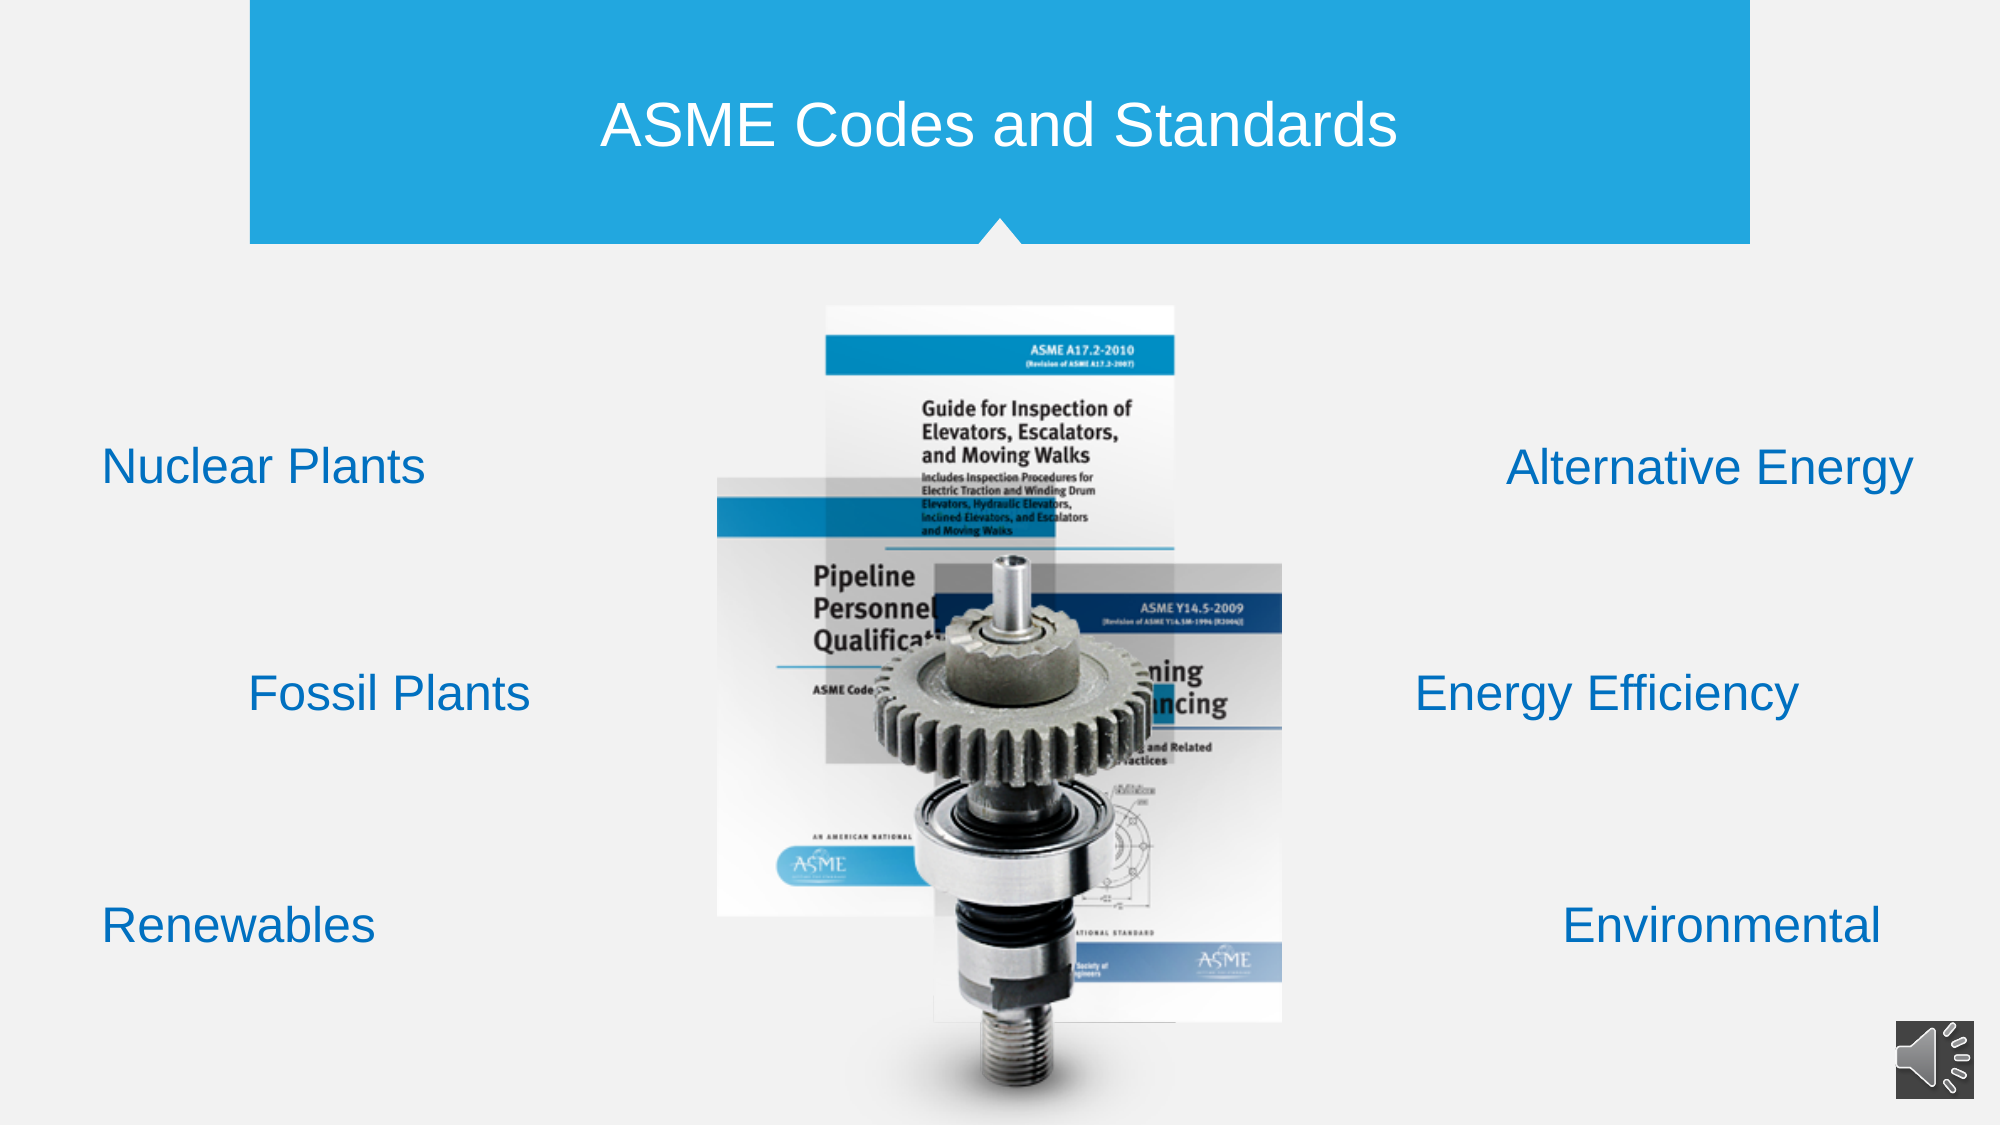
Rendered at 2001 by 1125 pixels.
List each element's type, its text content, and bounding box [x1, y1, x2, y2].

text_box Nuclear Plants [94, 426, 500, 502]
title ASME Codes and Standards [249, 0, 1751, 245]
text_box Alternative Energy [1498, 427, 1961, 502]
text_box [948, 218, 1052, 280]
text_box Renewables [94, 884, 500, 960]
text_box Fossil Plants [240, 653, 647, 728]
text_box Environmental [1554, 885, 1961, 960]
picture [1894, 1019, 1976, 1101]
text_box Energy Efficiency [1407, 653, 1854, 728]
picture [716, 305, 1282, 1125]
